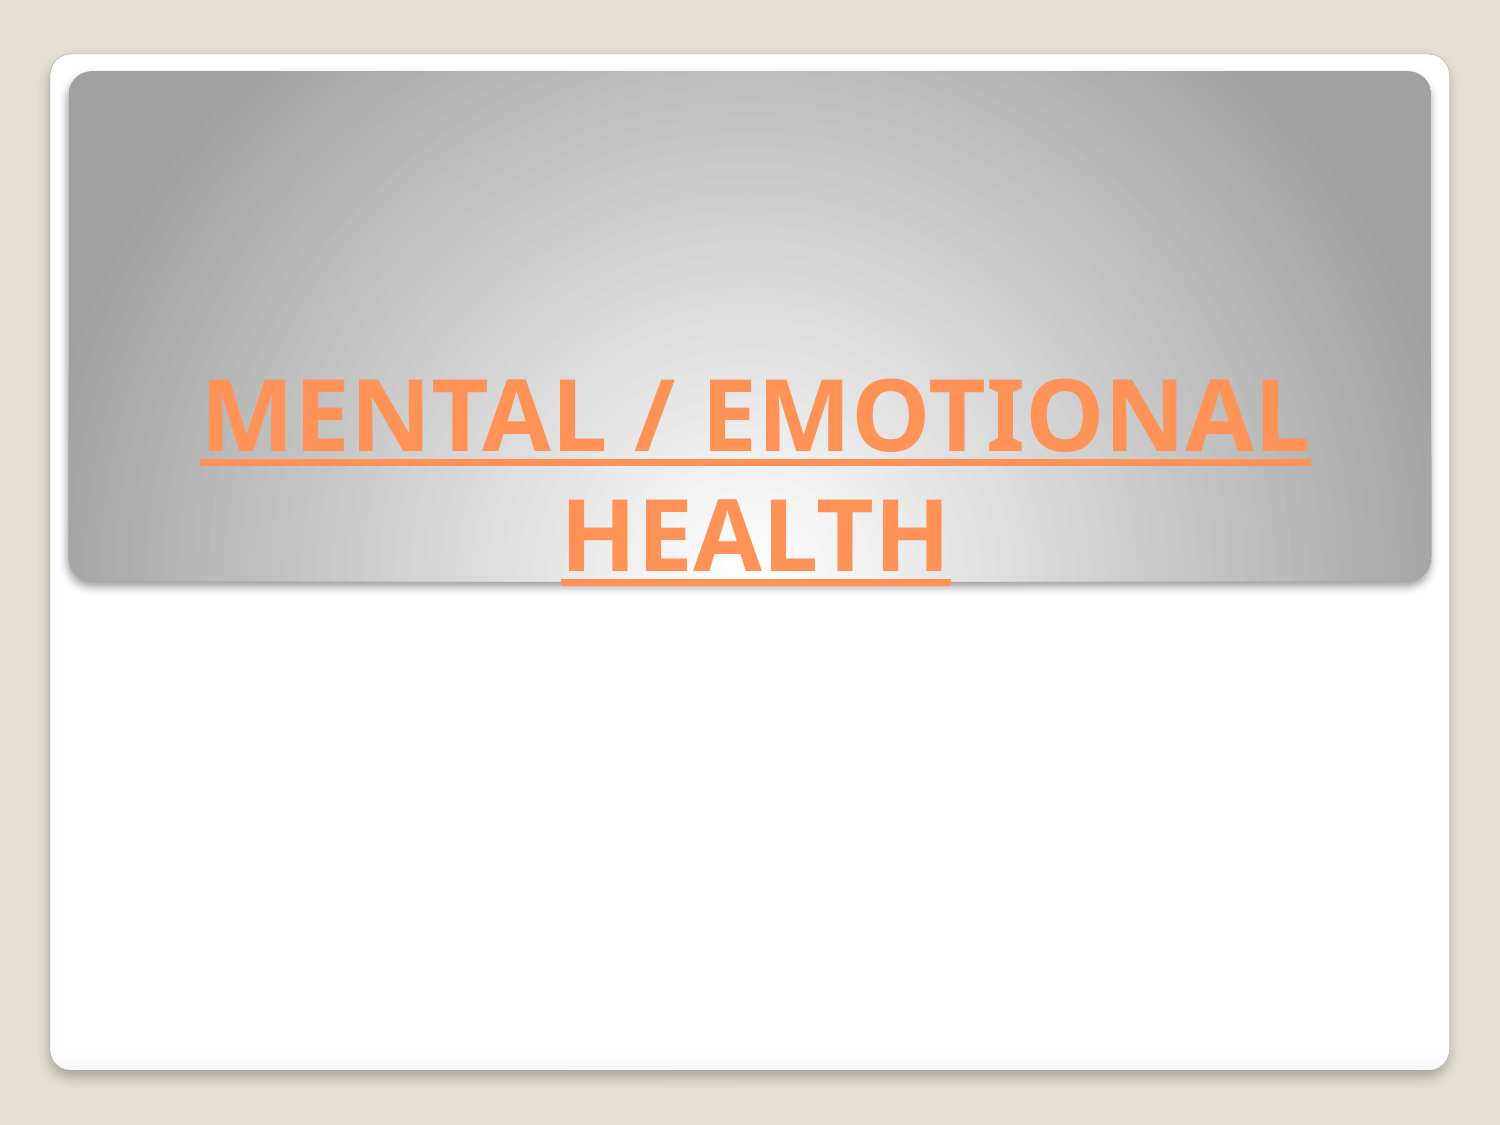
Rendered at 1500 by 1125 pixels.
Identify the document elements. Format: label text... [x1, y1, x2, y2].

title MENTAL / EMOTIONAL HEALTH [118, 298, 1394, 599]
